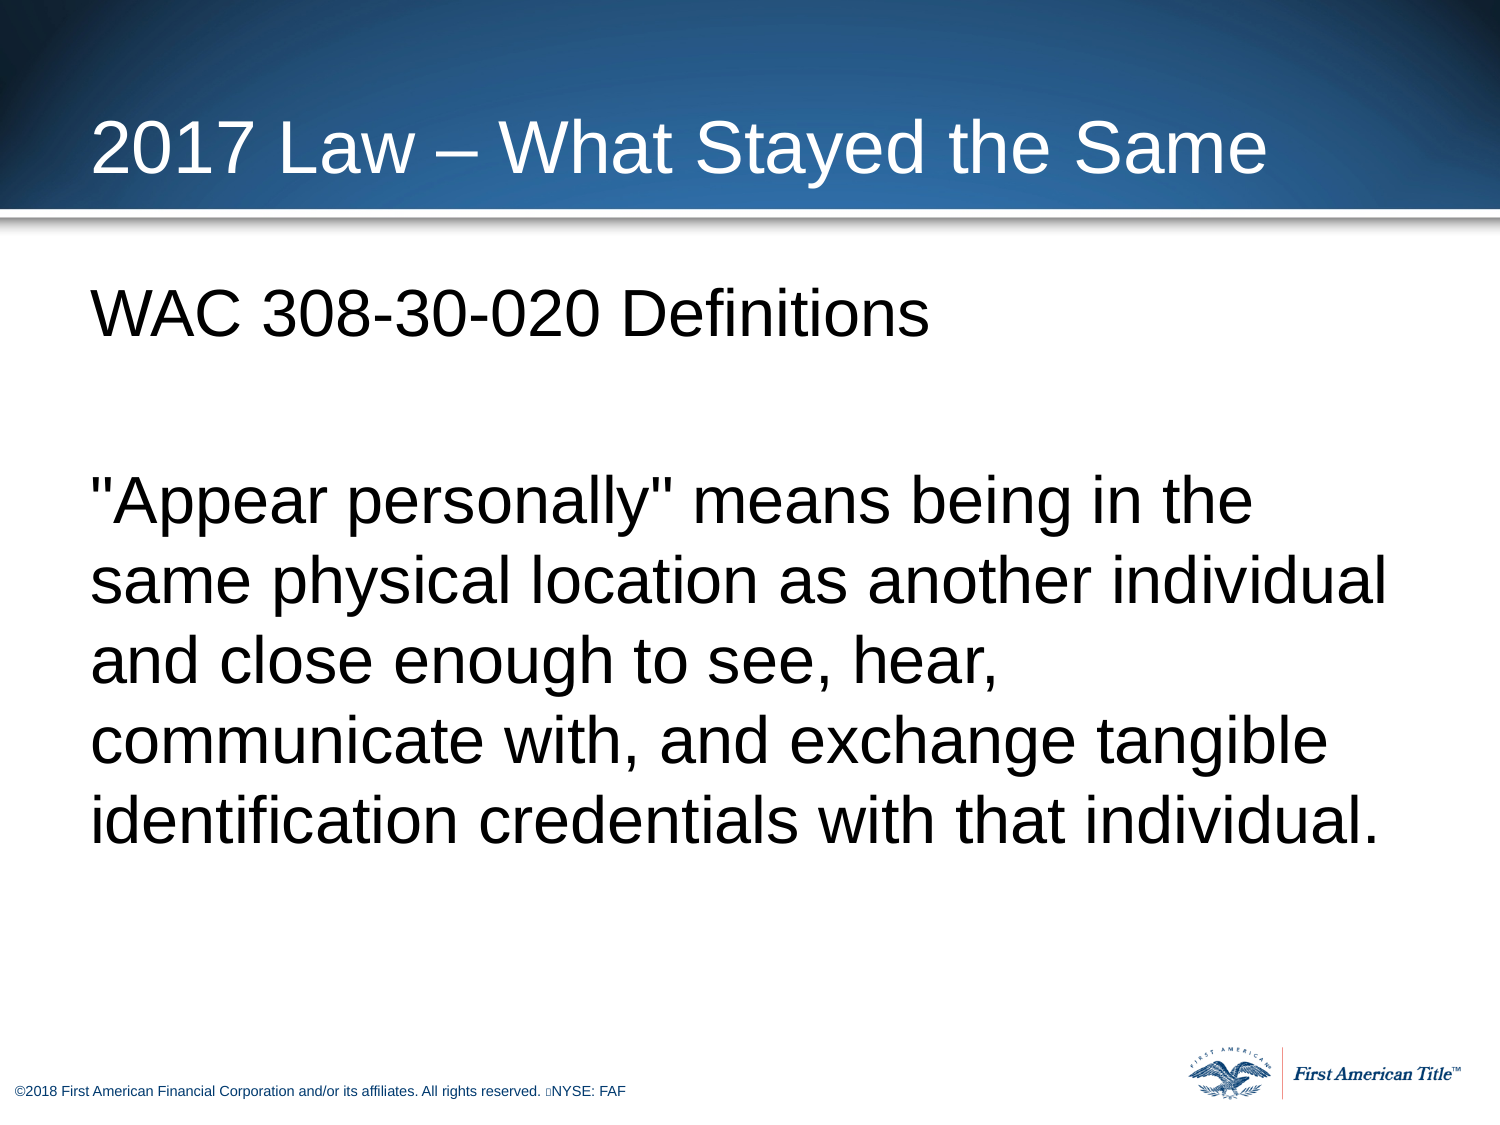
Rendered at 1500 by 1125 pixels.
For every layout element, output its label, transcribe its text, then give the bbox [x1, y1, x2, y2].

text_box ©2018 First American Financial Corporation and/or its affiliates. All rights reserved. NYSE: FAF [0, 1074, 800, 1108]
list WAC 308-30-020 Definitions "Appear personally" means being in the same physical location as another individual and close enough to see, hear, communicate with, and exchange tangible identification credentials with that individual. [74, 262, 1426, 1006]
title 2017 Law – What Stayed the Same [74, 49, 1426, 238]
picture [0, 0, 1500, 1125]
